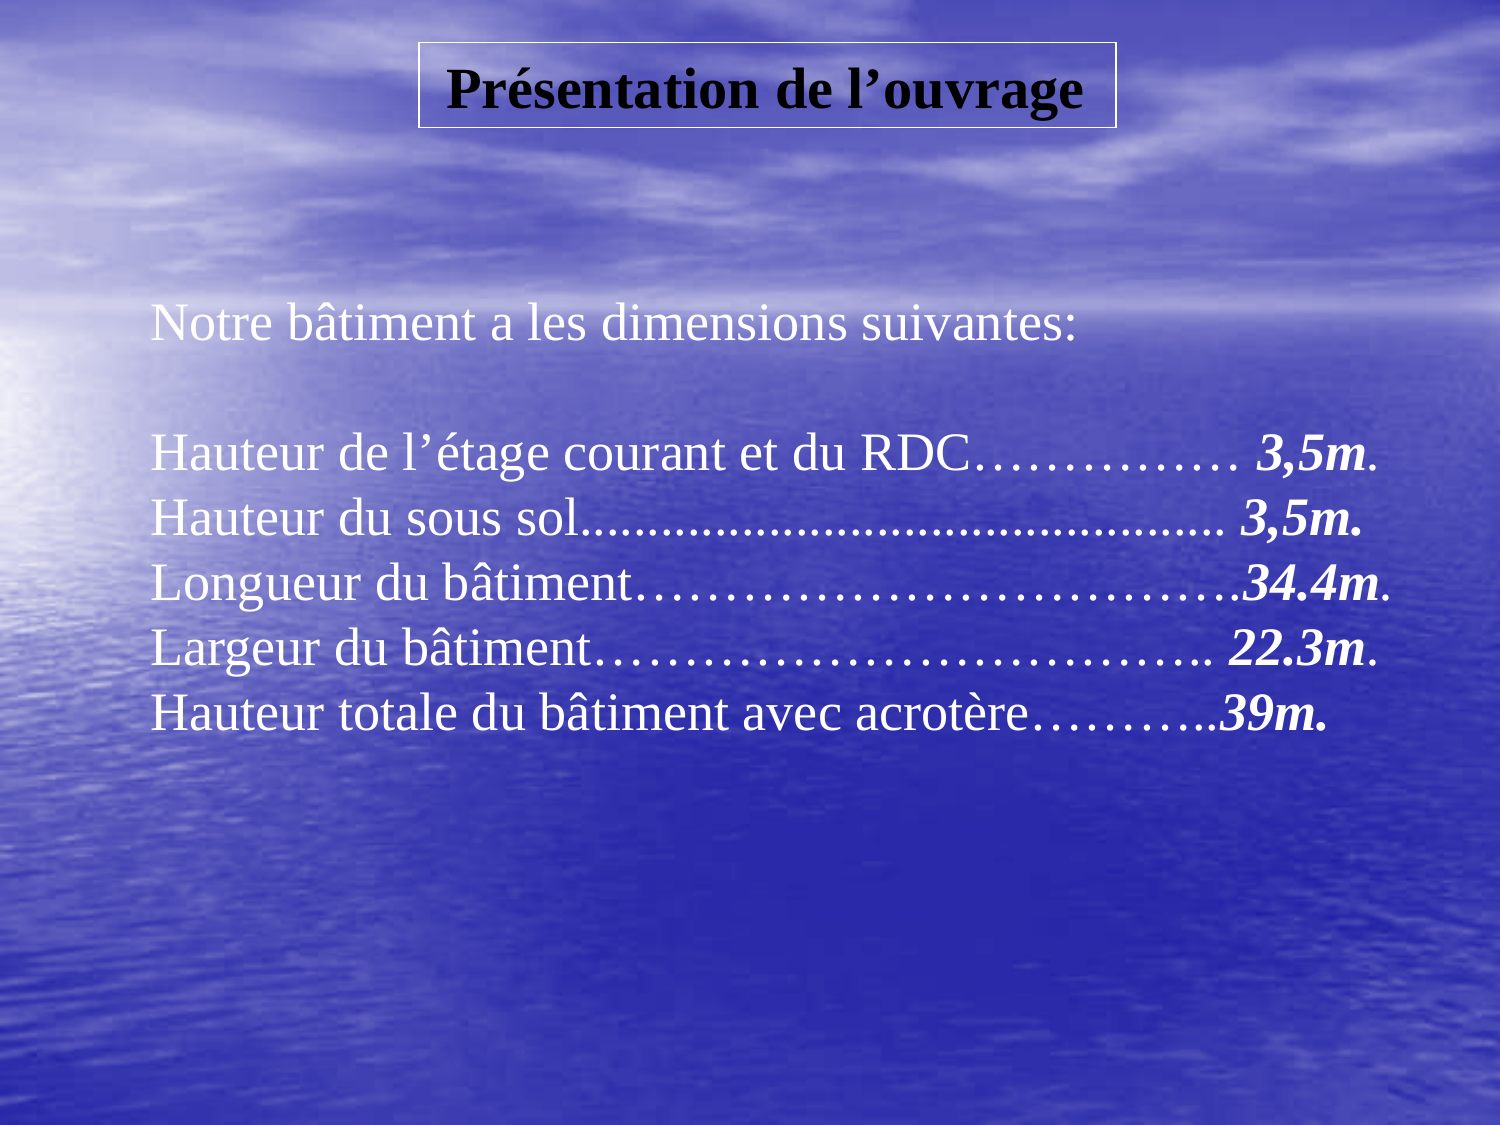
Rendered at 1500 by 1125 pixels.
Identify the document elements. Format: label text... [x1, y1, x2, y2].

text_box Présentation de l’ouvrage [419, 42, 1117, 128]
text_box Notre bâtiment a les dimensions suivantes: Hauteur de l’étage courant et du RDC…………… 3,5m. Hauteur du sous sol................................................ 3,5m. Longueur du bâtiment…………………………….34.4m. Largeur du bâtiment…………………………….. 22.3m. Hauteur totale du bâtiment avec acrotère………..39m. [135, 278, 1465, 929]
